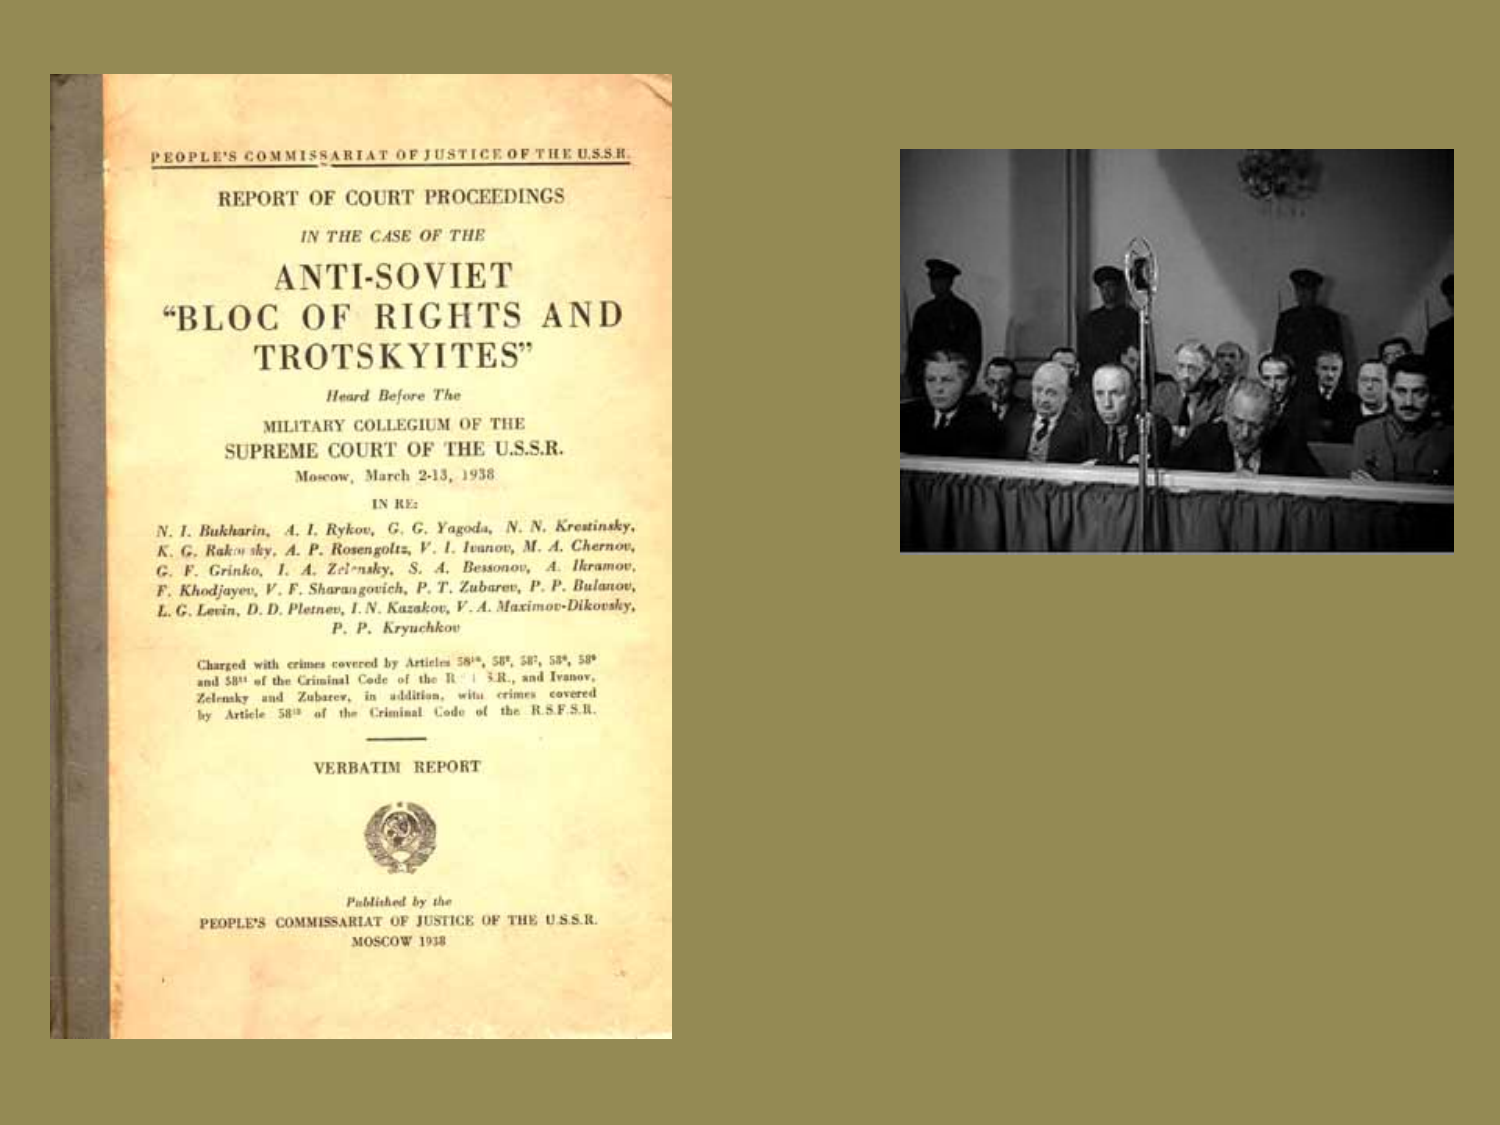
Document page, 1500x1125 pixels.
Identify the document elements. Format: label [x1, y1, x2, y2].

picture [49, 74, 673, 1040]
picture [899, 149, 1454, 556]
